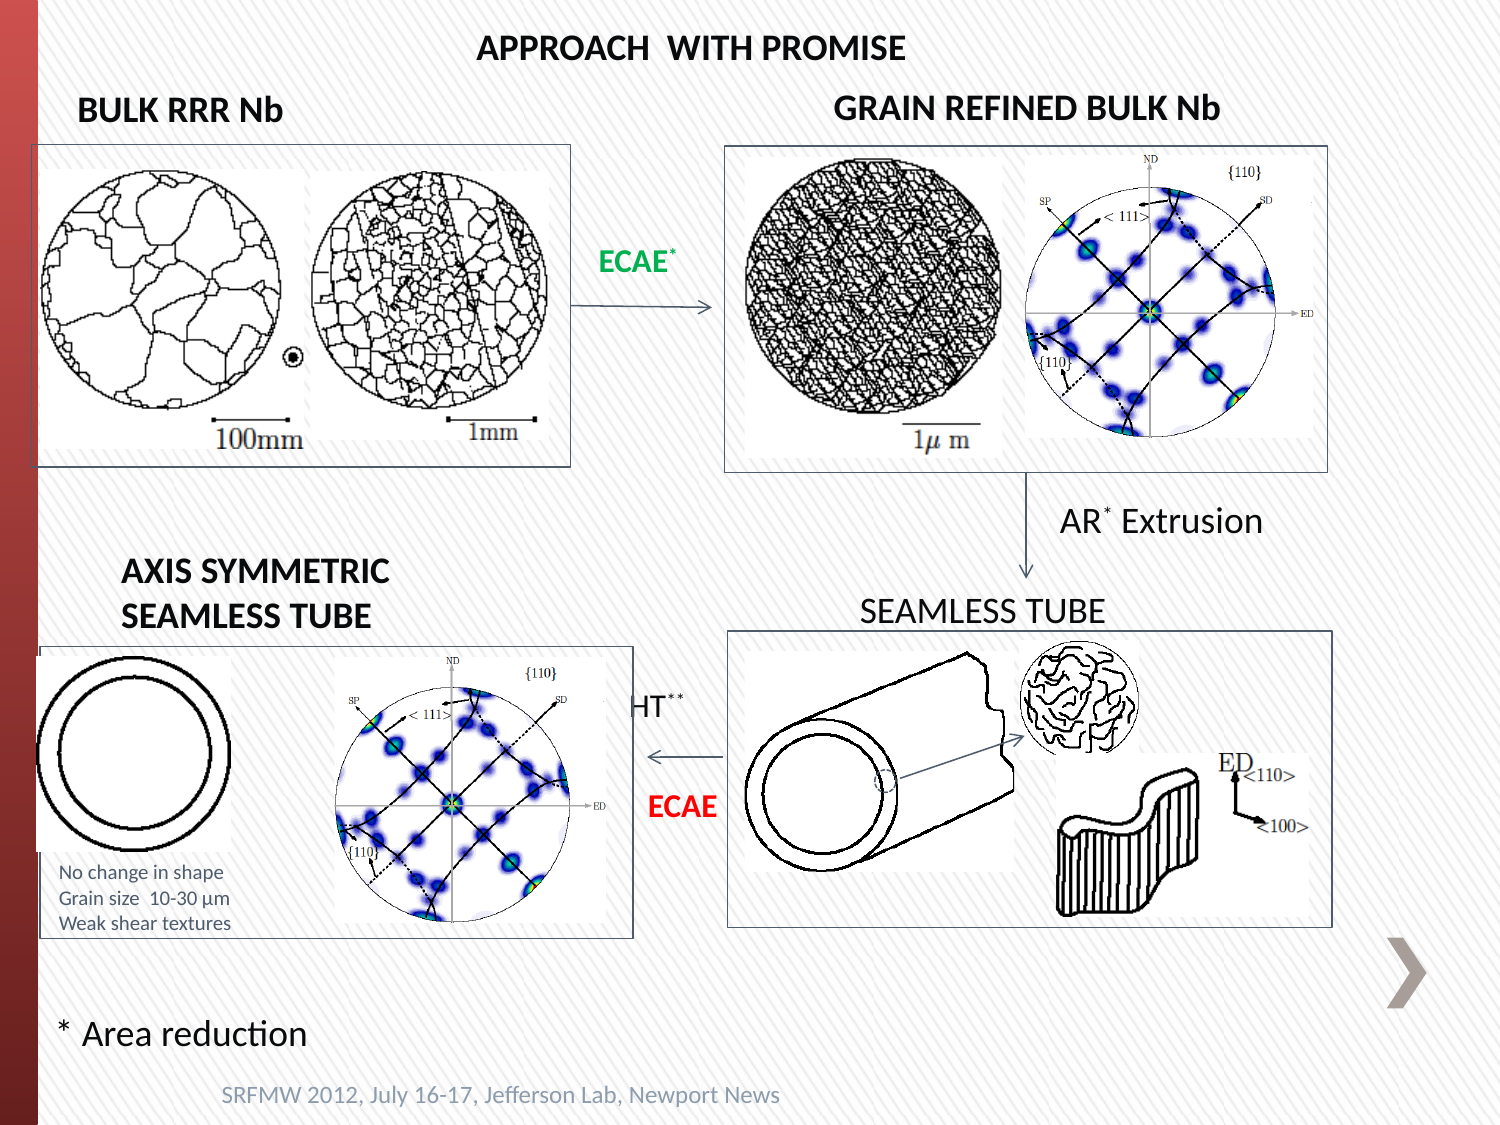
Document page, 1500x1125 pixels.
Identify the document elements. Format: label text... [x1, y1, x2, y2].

footer SRFMW 2012, July 16-17, Jefferson Lab, Newport News [206, 1074, 1382, 1113]
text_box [31, 75, 1382, 1063]
text_box APPROACH WITH PROMISE [461, 15, 963, 72]
